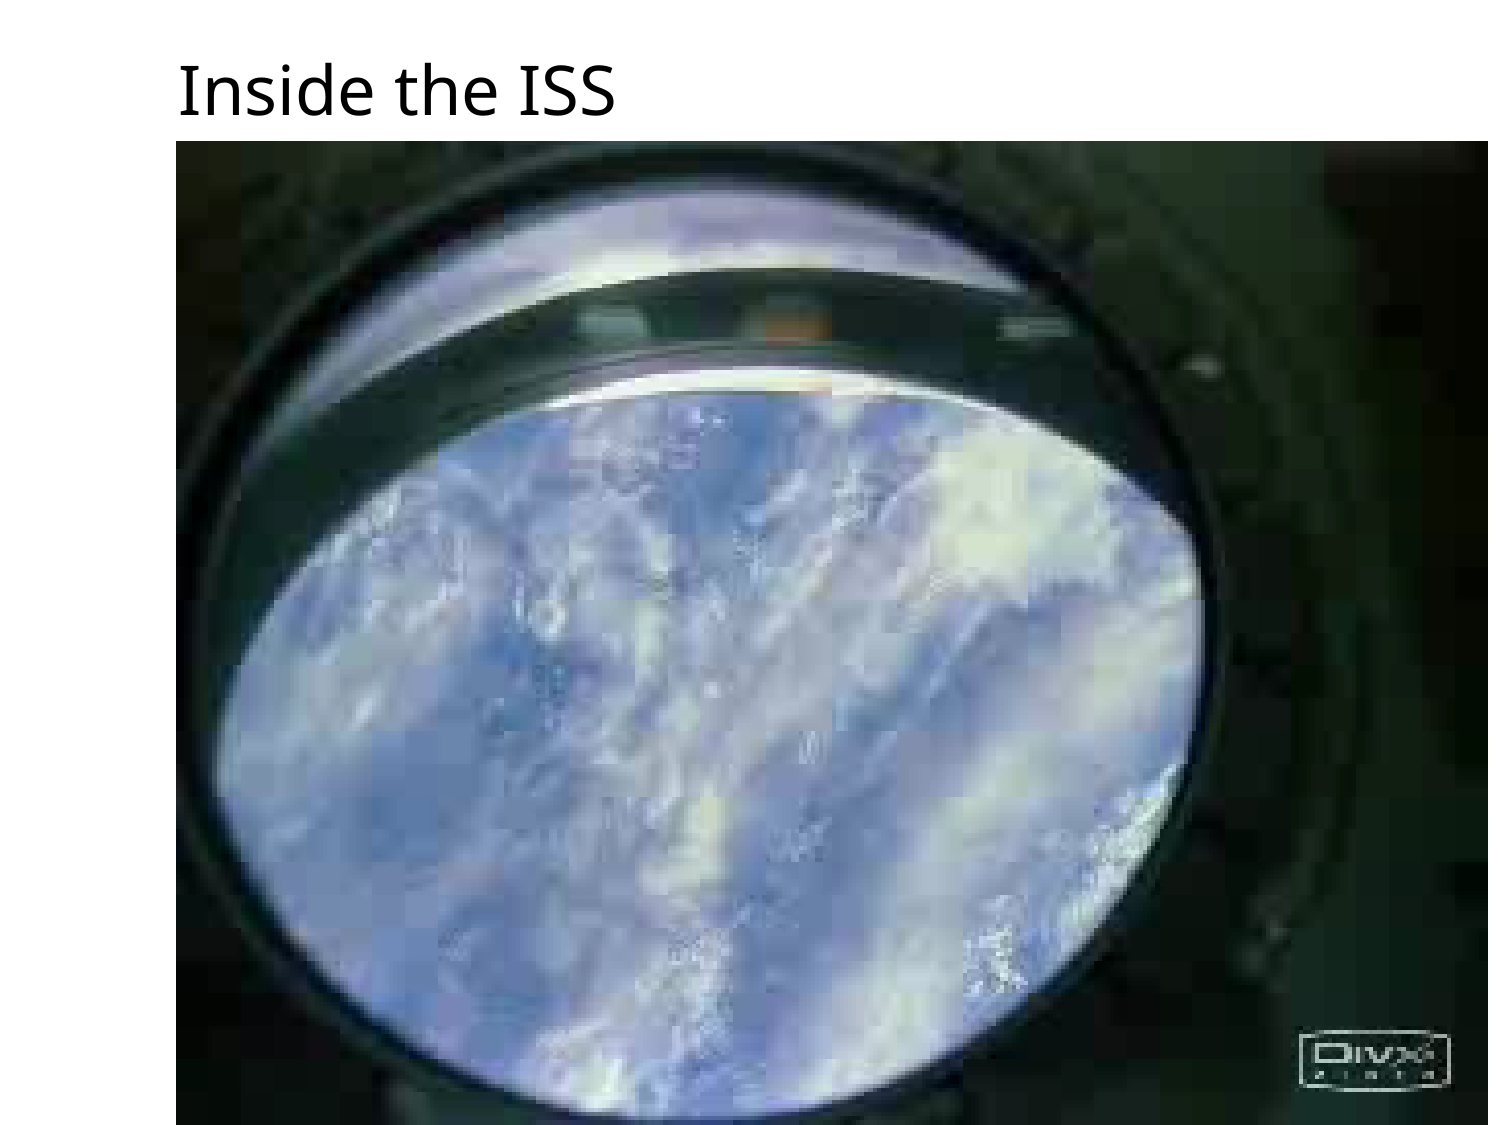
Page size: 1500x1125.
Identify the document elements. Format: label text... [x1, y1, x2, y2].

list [175, 140, 1489, 1125]
title Inside the ISS [164, 0, 1394, 188]
